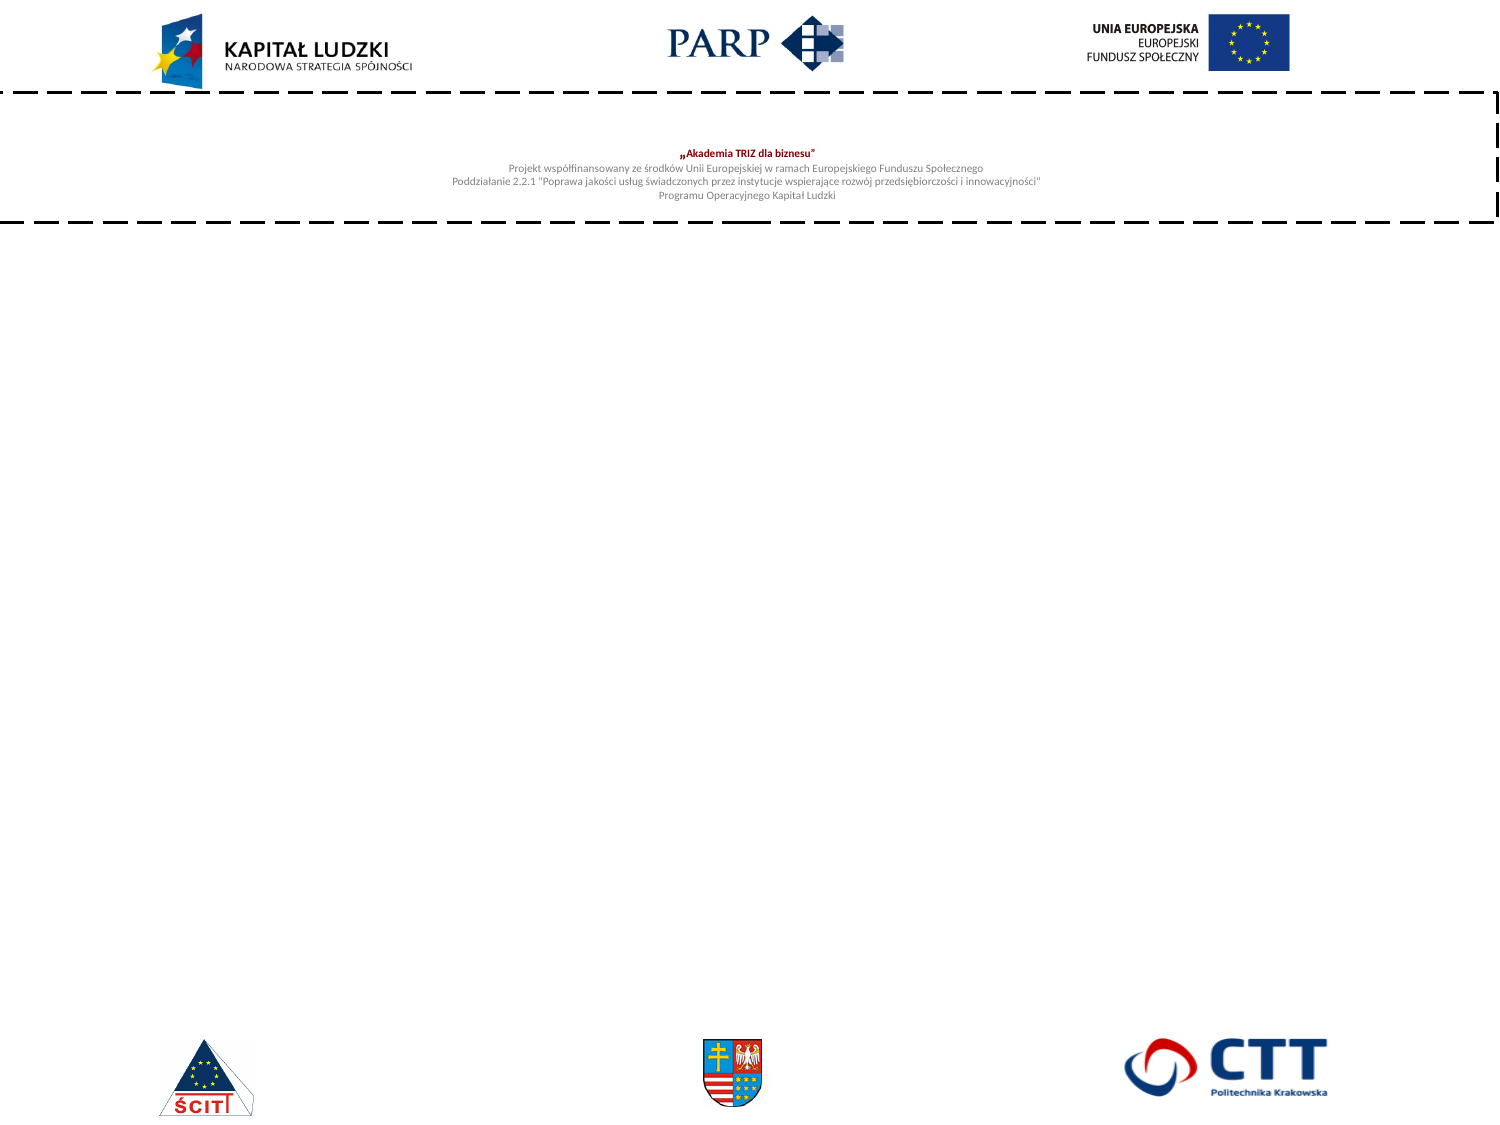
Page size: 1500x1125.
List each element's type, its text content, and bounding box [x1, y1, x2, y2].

title „Akademia TRIZ dla biznesu” Projekt współfinansowany ze środków Unii Europejskiej w ramach Europejskiego Funduszu Społecznego Poddziałanie 2.2.1 "Poprawa jakości usług świadczonych przez instytucje wspierające rozwój przedsiębiorczości i innowacyjności" Programu Operacyjnego Kapitał Ludzki [0, 91, 1499, 224]
picture [643, 2, 870, 83]
picture [1068, 0, 1309, 89]
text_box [159, 1036, 1329, 1116]
picture [109, 3, 453, 93]
